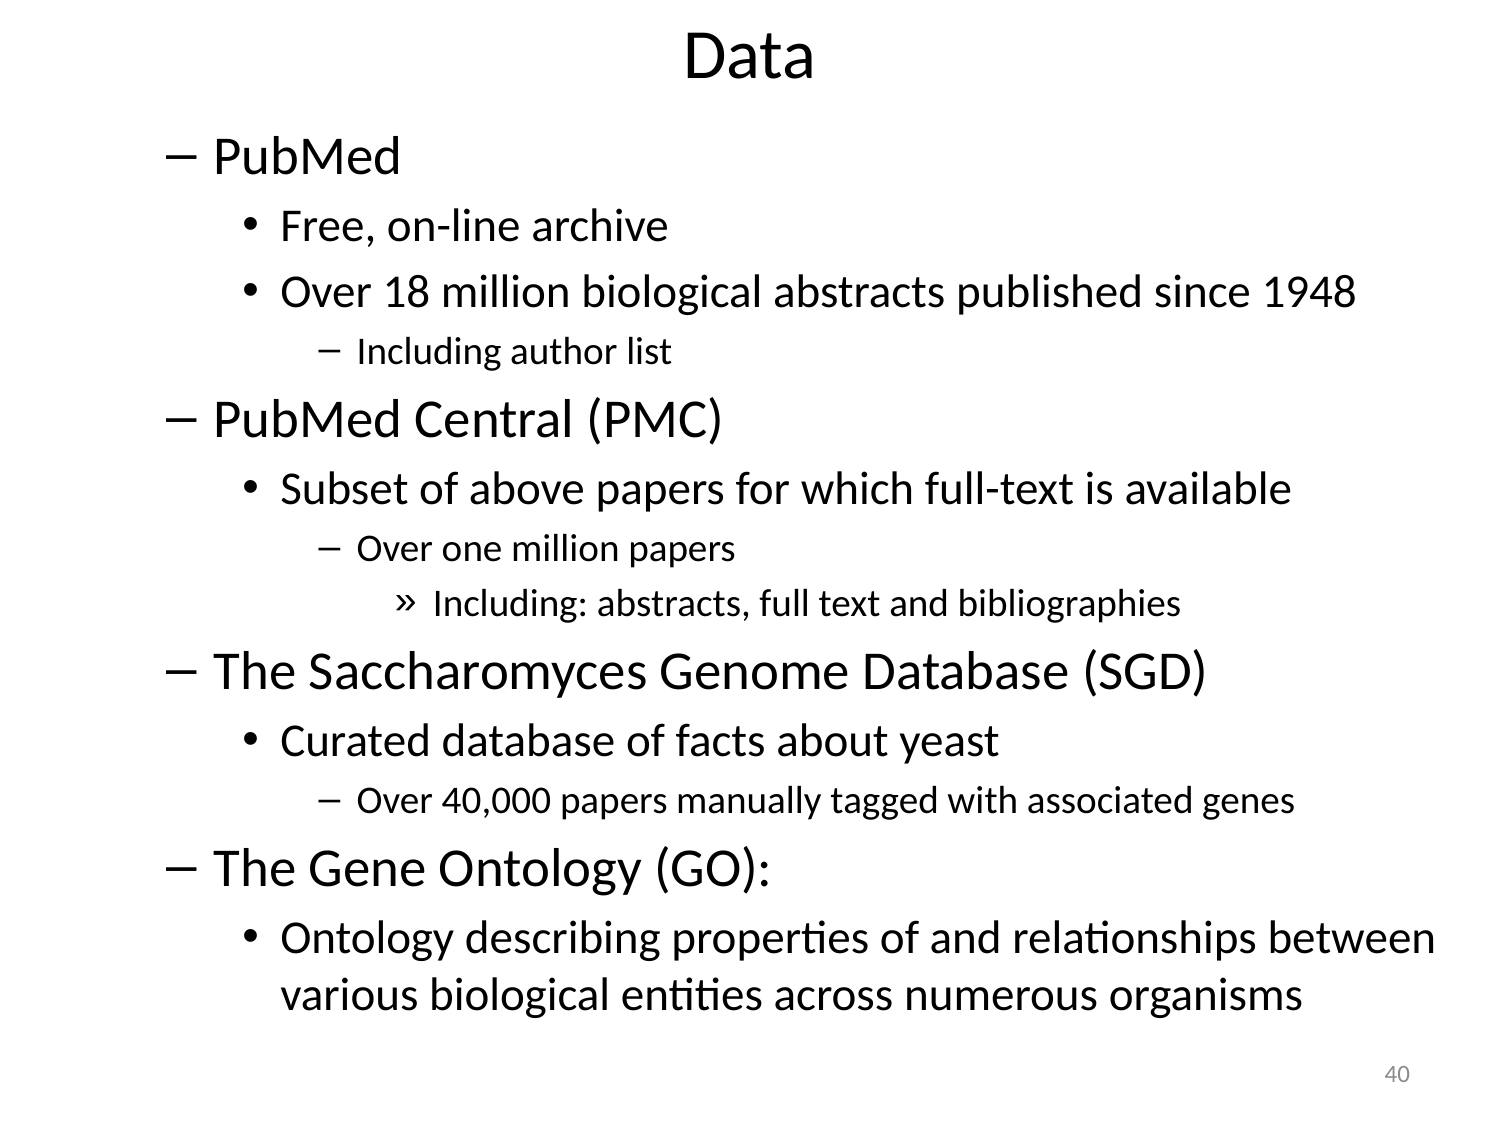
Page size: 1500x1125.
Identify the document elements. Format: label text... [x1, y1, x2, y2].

slide_number 40 [1074, 1042, 1425, 1103]
title Data [75, 0, 1425, 100]
list PubMed Free, on-line archive Over 18 million biological abstracts published since 1948 Including author list PubMed Central (PMC) Subset of above papers for which full-text is available Over one million papers Including: abstracts, full text and bibliographies The Saccharomyces Genome Database (SGD) Curated database of facts about yeast Over 40,000 papers manually tagged with associated genes The Gene Ontology (GO): Ontology describing properties of and relationships between various biological entities across numerous organisms [75, 112, 1463, 1075]
